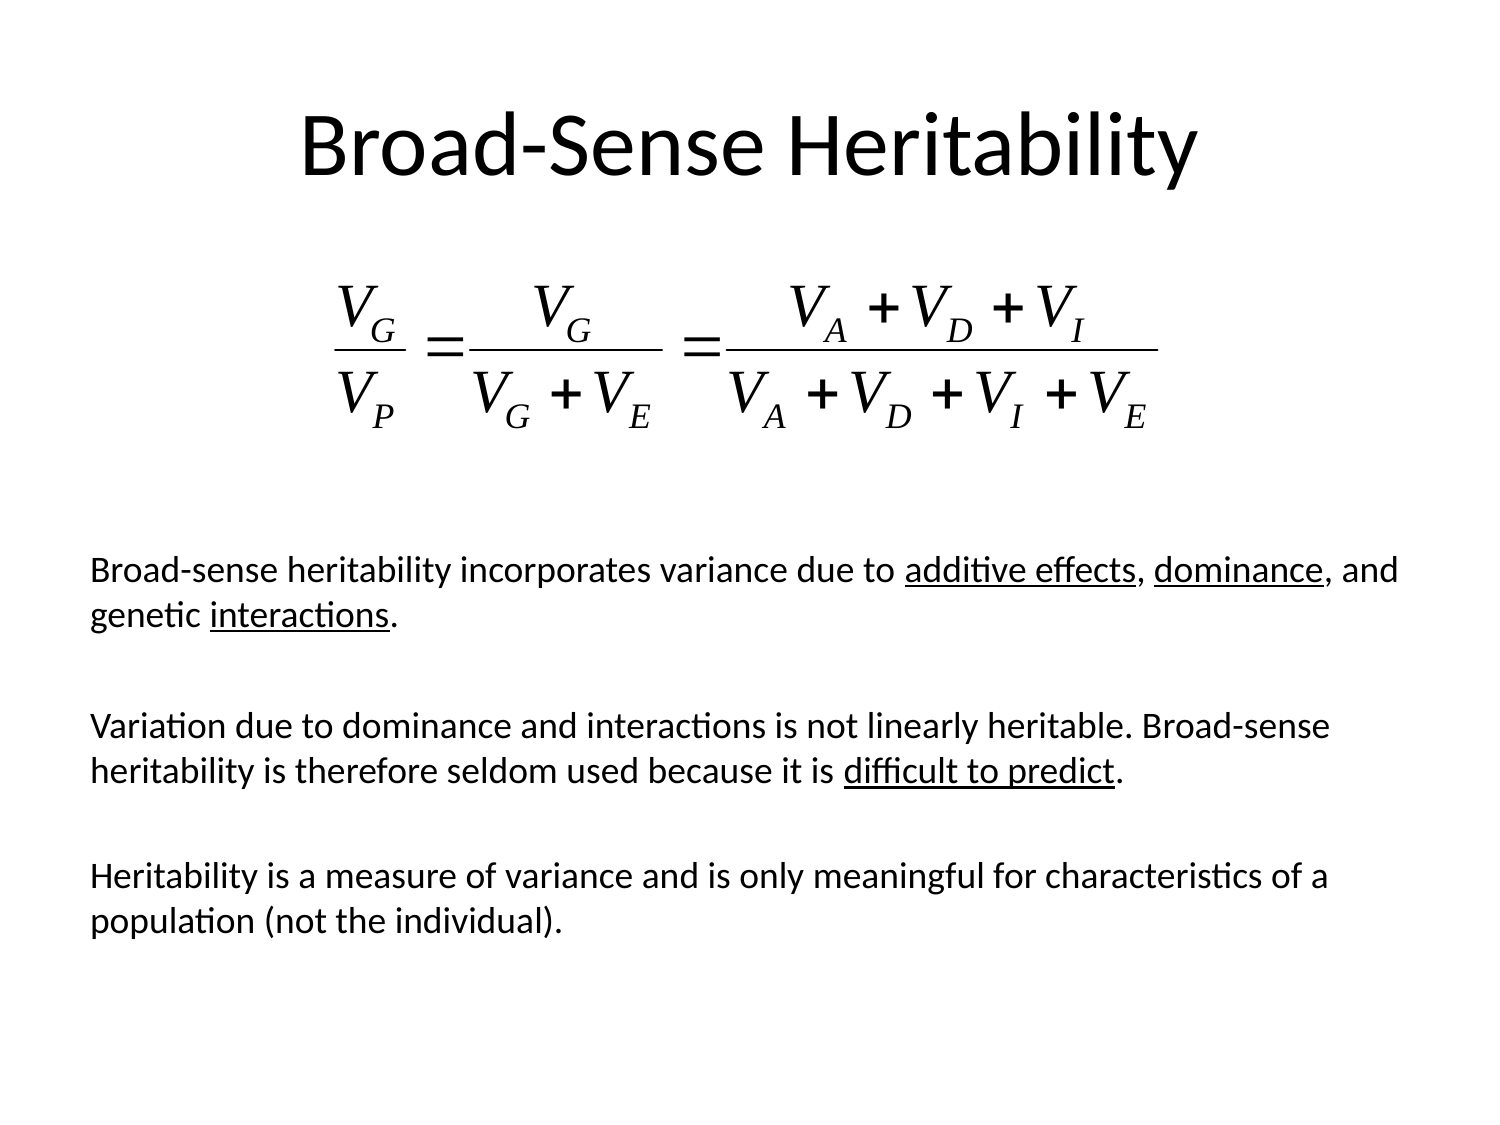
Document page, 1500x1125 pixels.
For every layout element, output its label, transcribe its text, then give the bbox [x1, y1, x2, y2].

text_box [324, 274, 1164, 440]
list Broad-sense heritability incorporates variance due to additive effects, dominance, and genetic interactions. Variation due to dominance and interactions is not linearly heritable. Broad-sense heritability is therefore seldom used because it is difficult to predict. Heritability is a measure of variance and is only meaningful for characteristics of a population (not the individual). [75, 537, 1425, 925]
title Broad-Sense Heritability [75, 45, 1425, 233]
